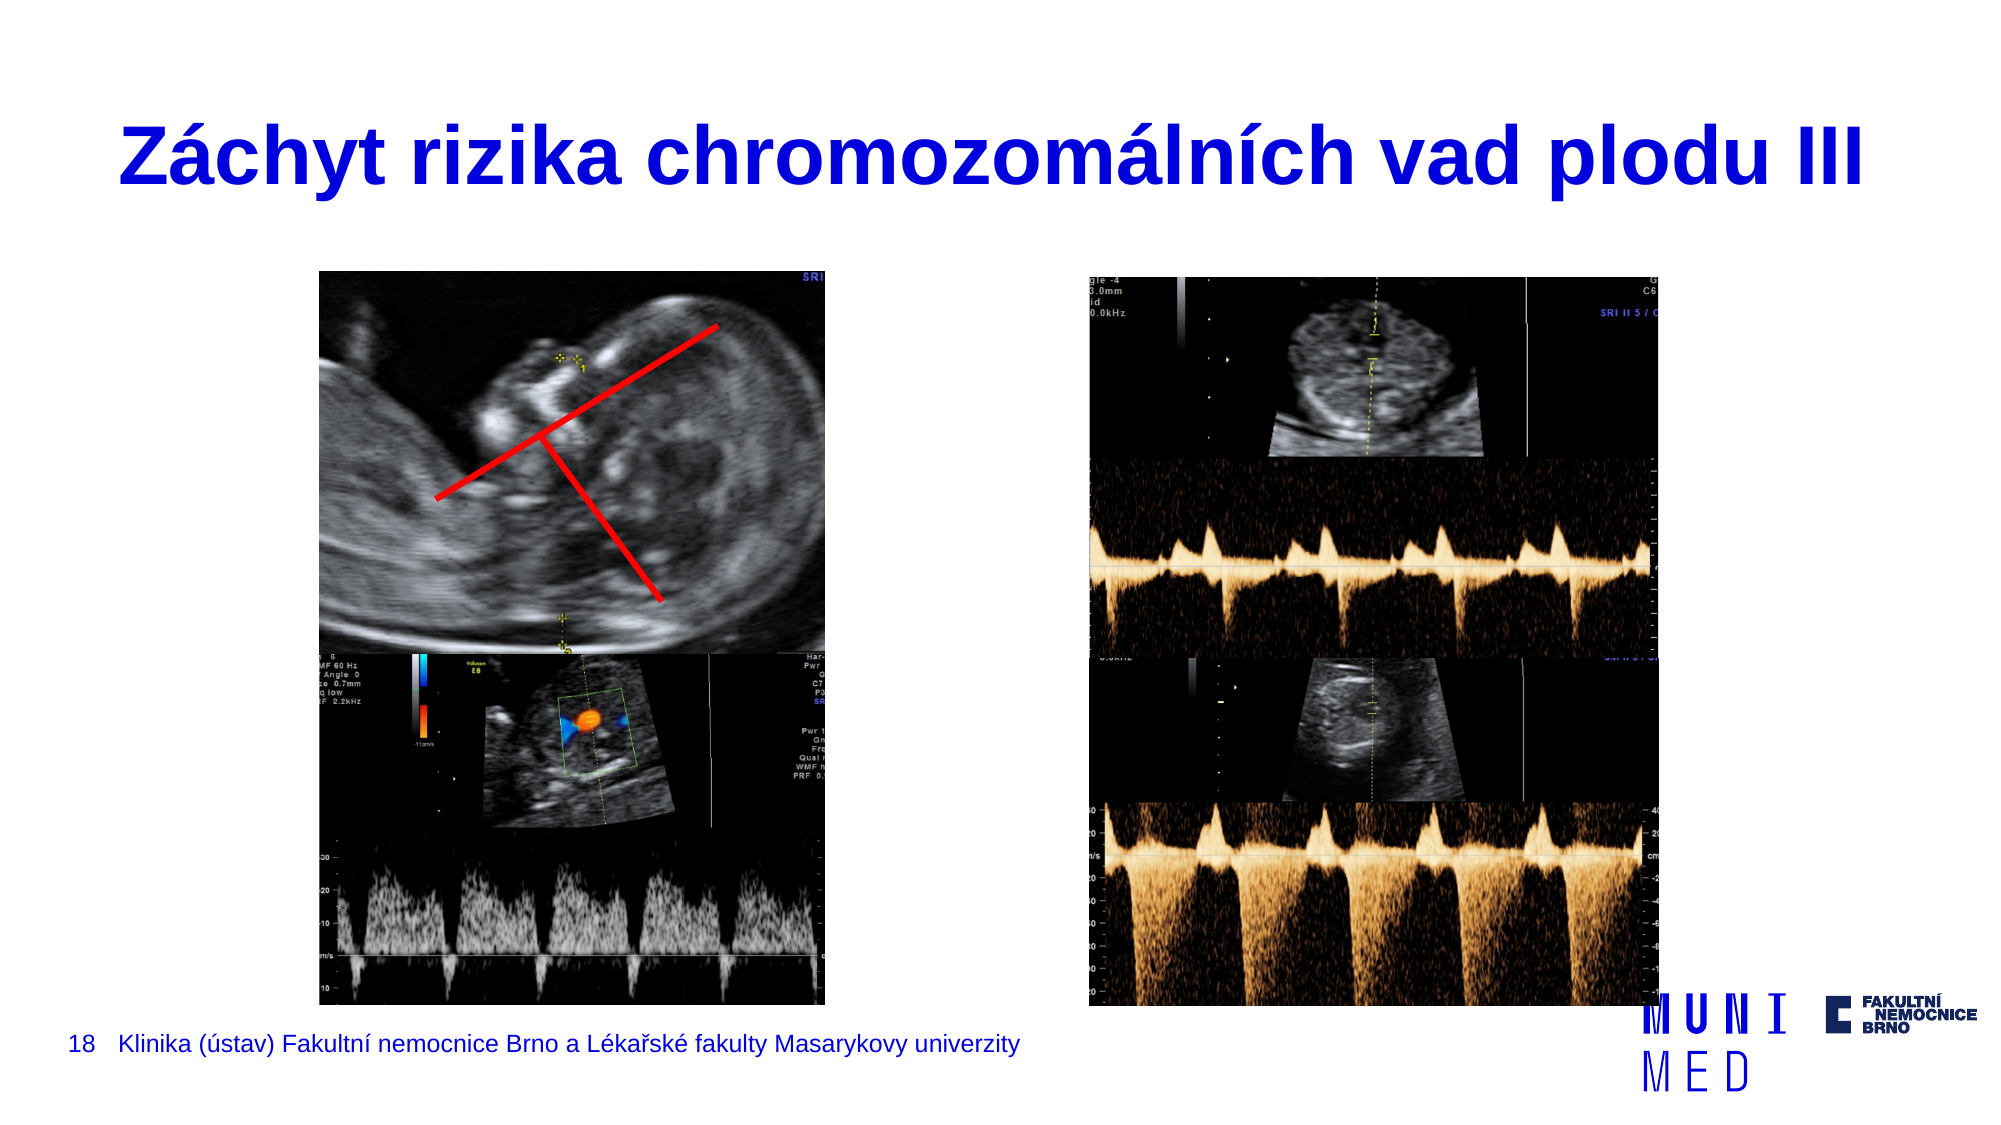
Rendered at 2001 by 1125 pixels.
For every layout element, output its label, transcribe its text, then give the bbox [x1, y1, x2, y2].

picture [1089, 277, 1659, 1006]
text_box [435, 325, 719, 500]
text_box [540, 436, 663, 602]
title Záchyt rizika chromozomálních vad plodu III [118, 118, 1883, 193]
footer Klinika (ústav) Fakultní nemocnice Brno a Lékařské fakulty Masarykovy univerzity [118, 1021, 1418, 1063]
slide_number 18 [67, 1021, 110, 1063]
picture [318, 271, 826, 1006]
